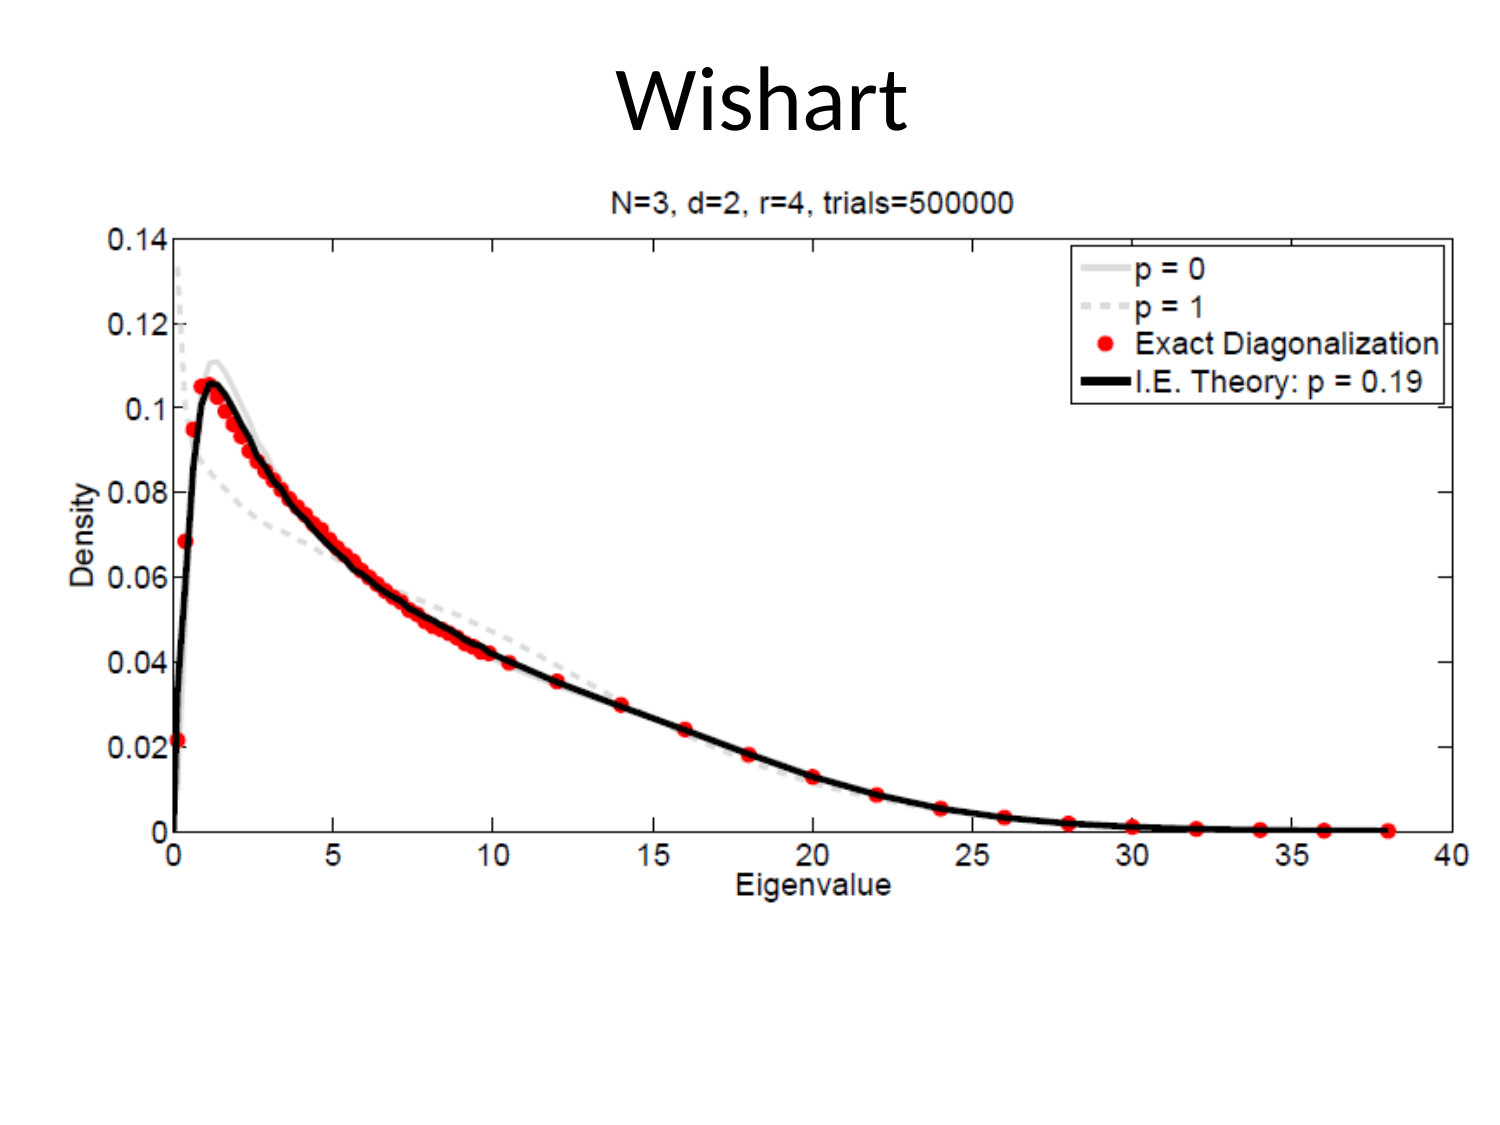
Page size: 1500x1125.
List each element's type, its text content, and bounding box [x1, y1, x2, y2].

title Wishart [87, 0, 1438, 160]
picture [30, 162, 1500, 926]
